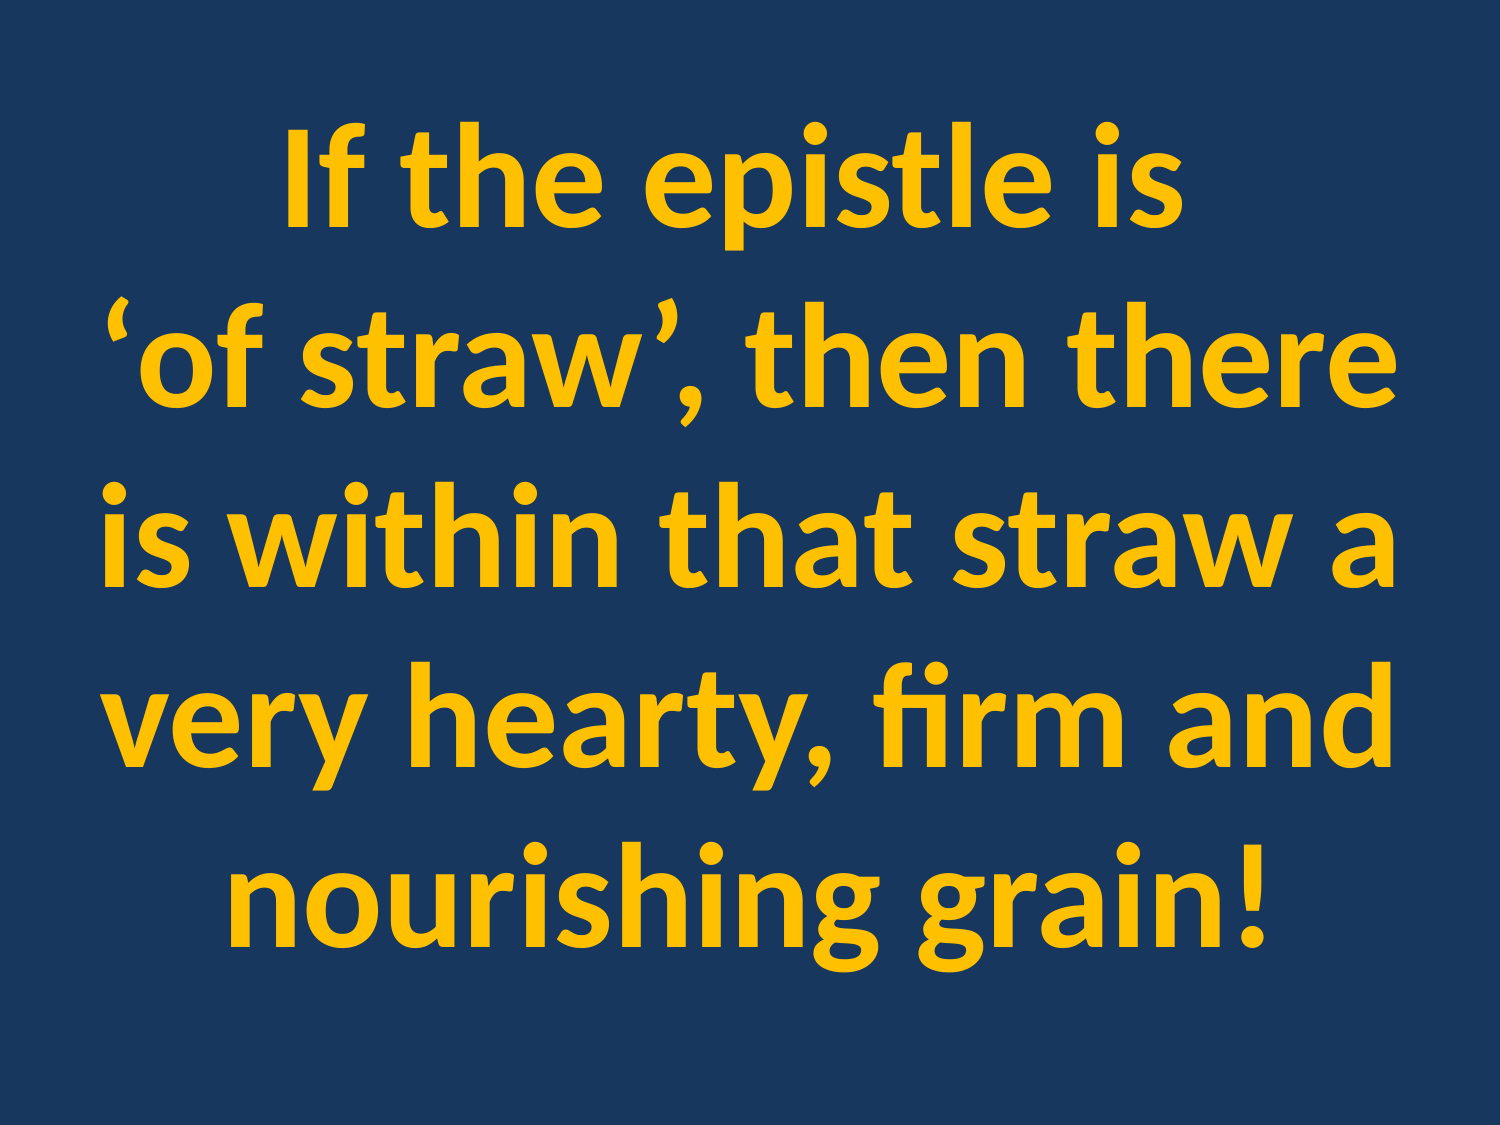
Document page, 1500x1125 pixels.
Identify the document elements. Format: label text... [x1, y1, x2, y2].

text_box If the epistle is ‘of straw’, then there is within that straw a very hearty, firm and nourishing grain! [58, 70, 1442, 985]
